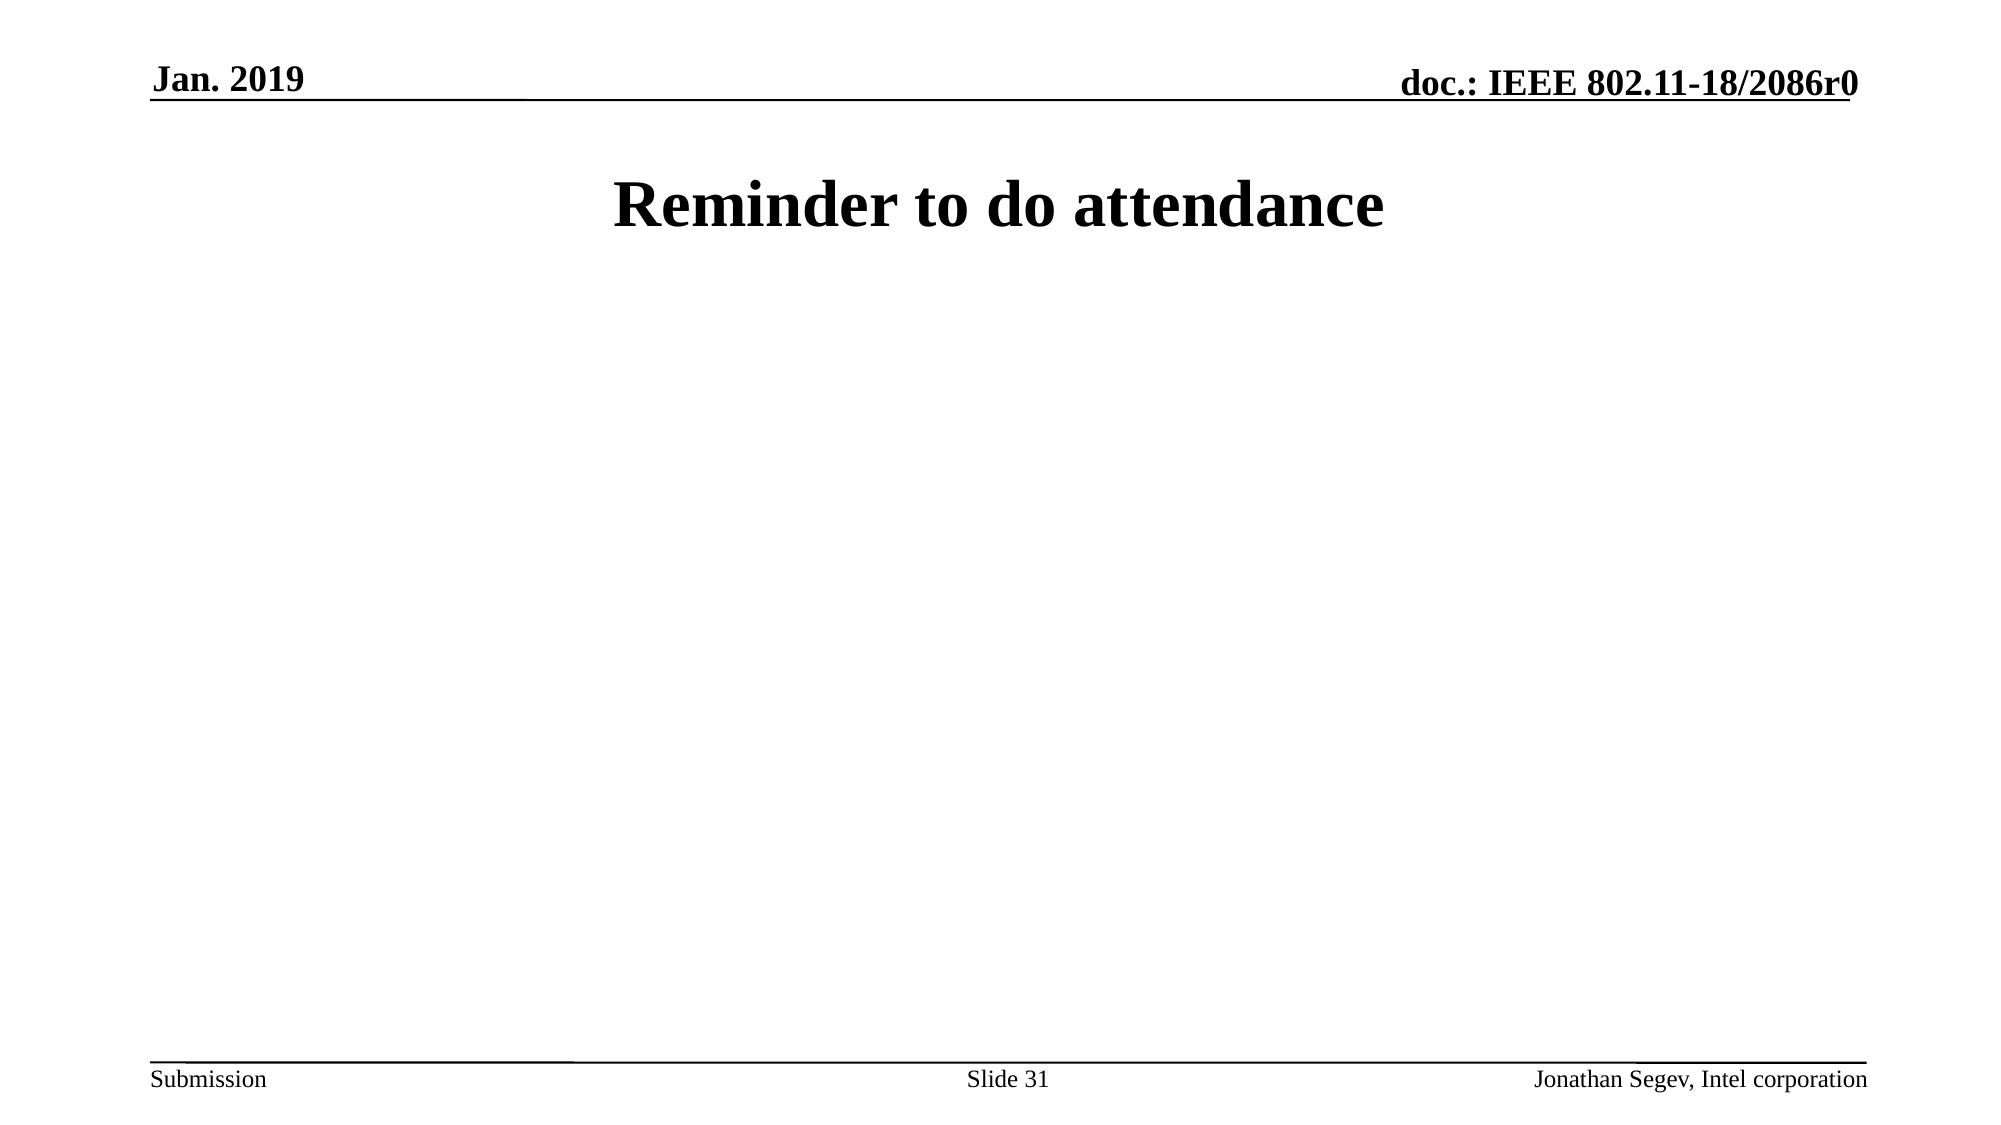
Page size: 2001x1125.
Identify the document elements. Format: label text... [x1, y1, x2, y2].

slide_number Slide 31 [950, 1061, 1067, 1123]
title Reminder to do attendance [149, 112, 1850, 288]
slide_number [152, 54, 563, 100]
footer Jonathan Segev, Intel corporation [1171, 1061, 1869, 1093]
